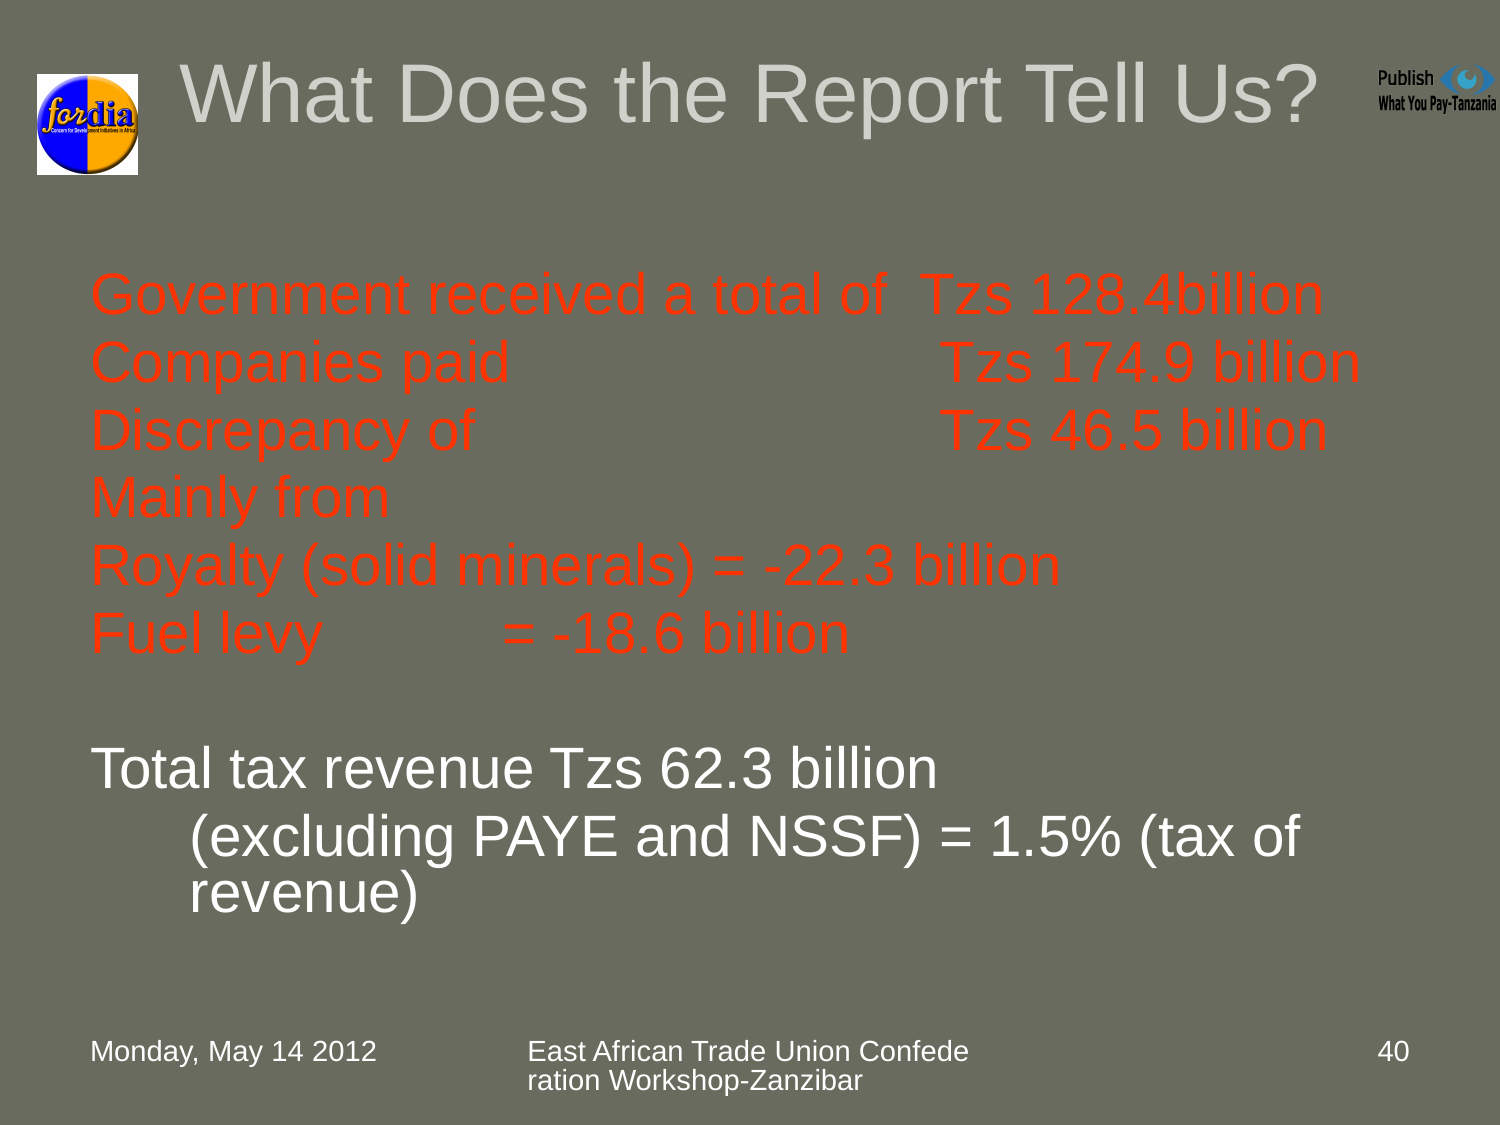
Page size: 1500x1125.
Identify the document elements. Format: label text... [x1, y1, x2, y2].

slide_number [75, 1024, 425, 1103]
picture [1376, 62, 1500, 117]
list Government received a total of Tzs 128.4billion Companies paid Tzs 174.9 billion Discrepancy of Tzs 46.5 billion Mainly from Royalty (solid minerals) = -22.3 billion Fuel levy = -18.6 billion Total tax revenue Tzs 62.3 billion (excluding PAYE and NSSF) = 1.5% (tax of revenue) [75, 262, 1425, 1005]
footer East African Trade Union Confederation Workshop-Zanzibar [512, 1024, 988, 1103]
title What Does the Report Tell Us? [75, 45, 1425, 233]
slide_number 40 [1074, 1024, 1425, 1103]
picture [37, 74, 138, 176]
